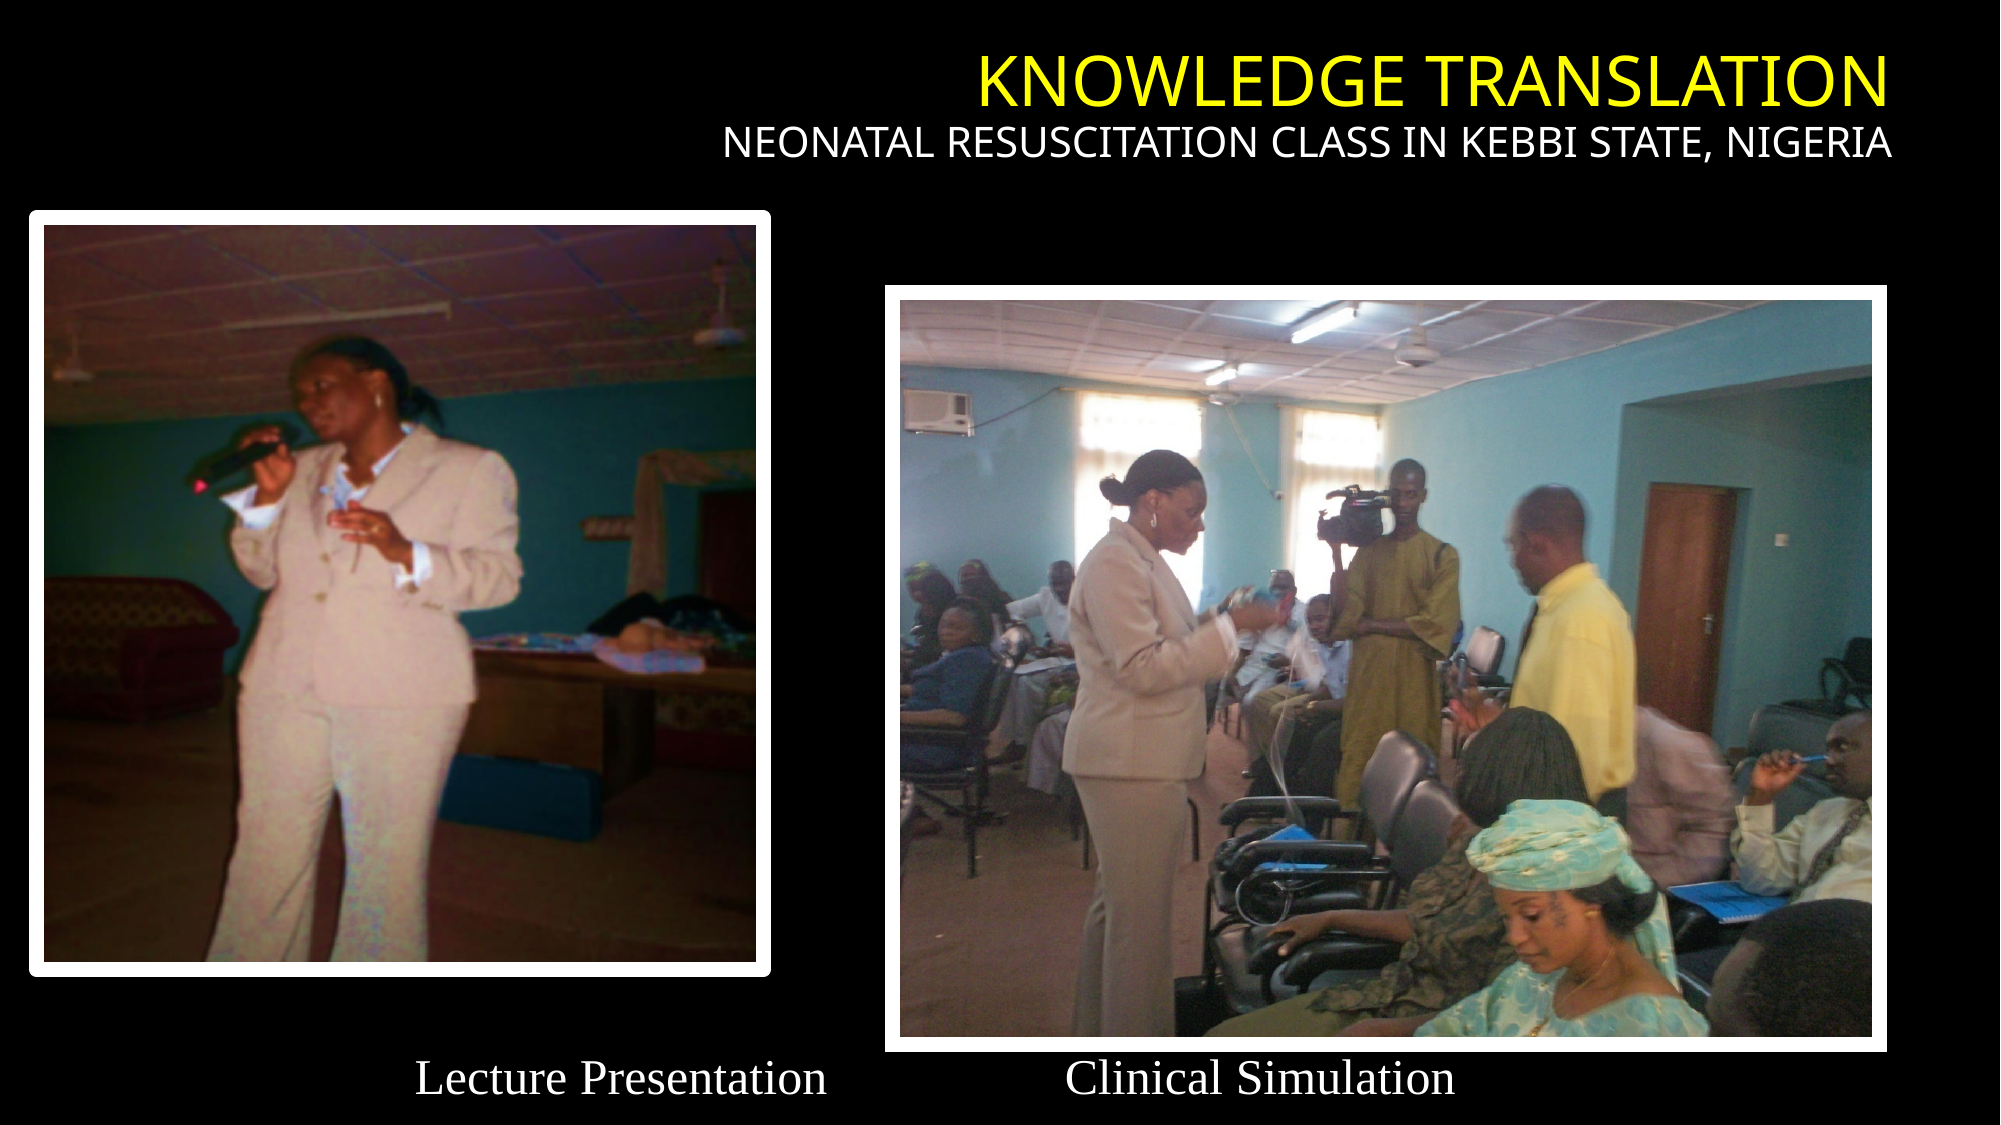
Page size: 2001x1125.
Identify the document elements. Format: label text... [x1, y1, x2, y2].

text_box Clinical Simulation [1050, 1038, 1613, 1113]
picture [899, 299, 1873, 1038]
text_box Lecture Presentation [399, 1037, 938, 1113]
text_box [43, 224, 757, 963]
title Knowledge Translation Neonatal Resuscitation Class in Kebbi State, Nigeria [362, 37, 1908, 225]
